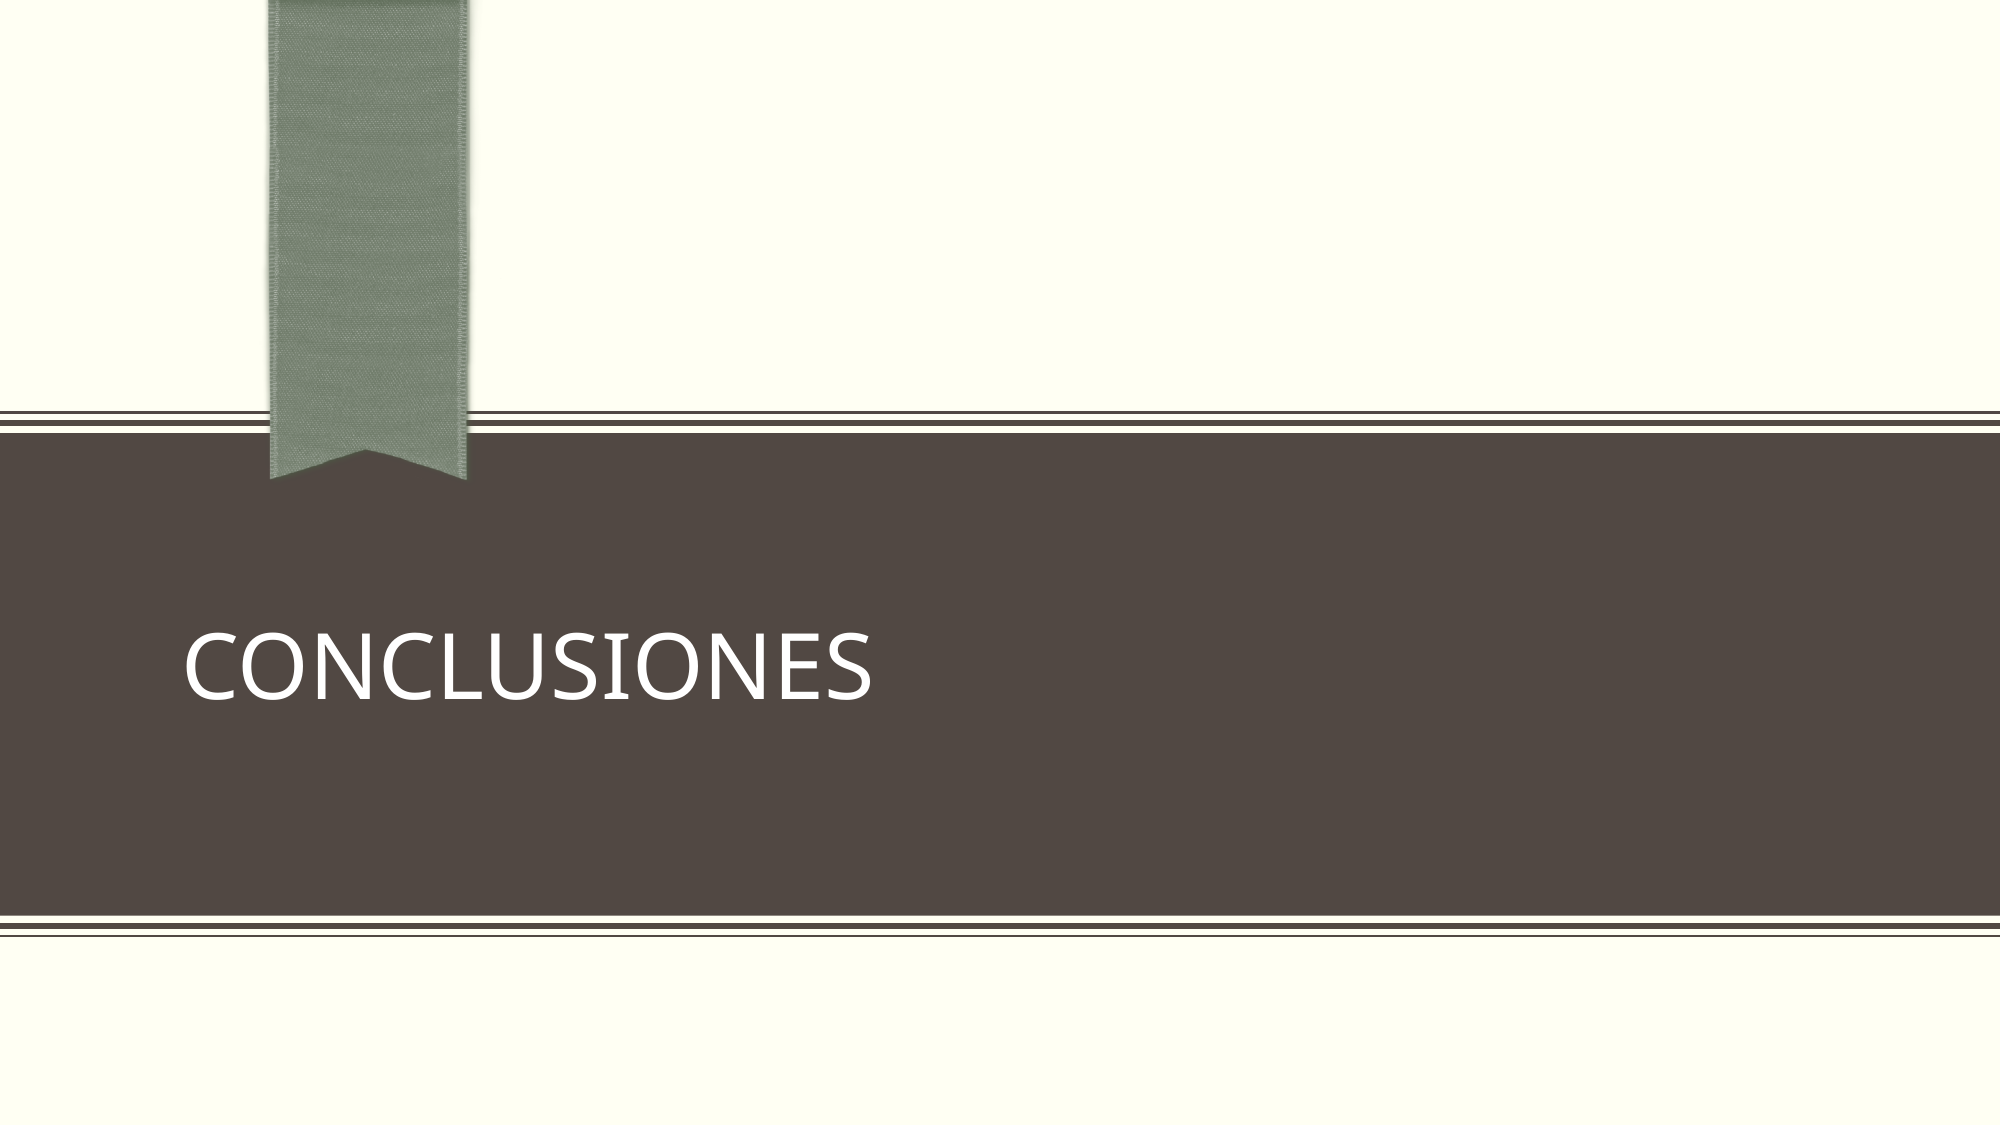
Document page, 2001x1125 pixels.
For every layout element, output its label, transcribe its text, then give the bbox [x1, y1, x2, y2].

title conclusiones [181, 576, 1834, 764]
